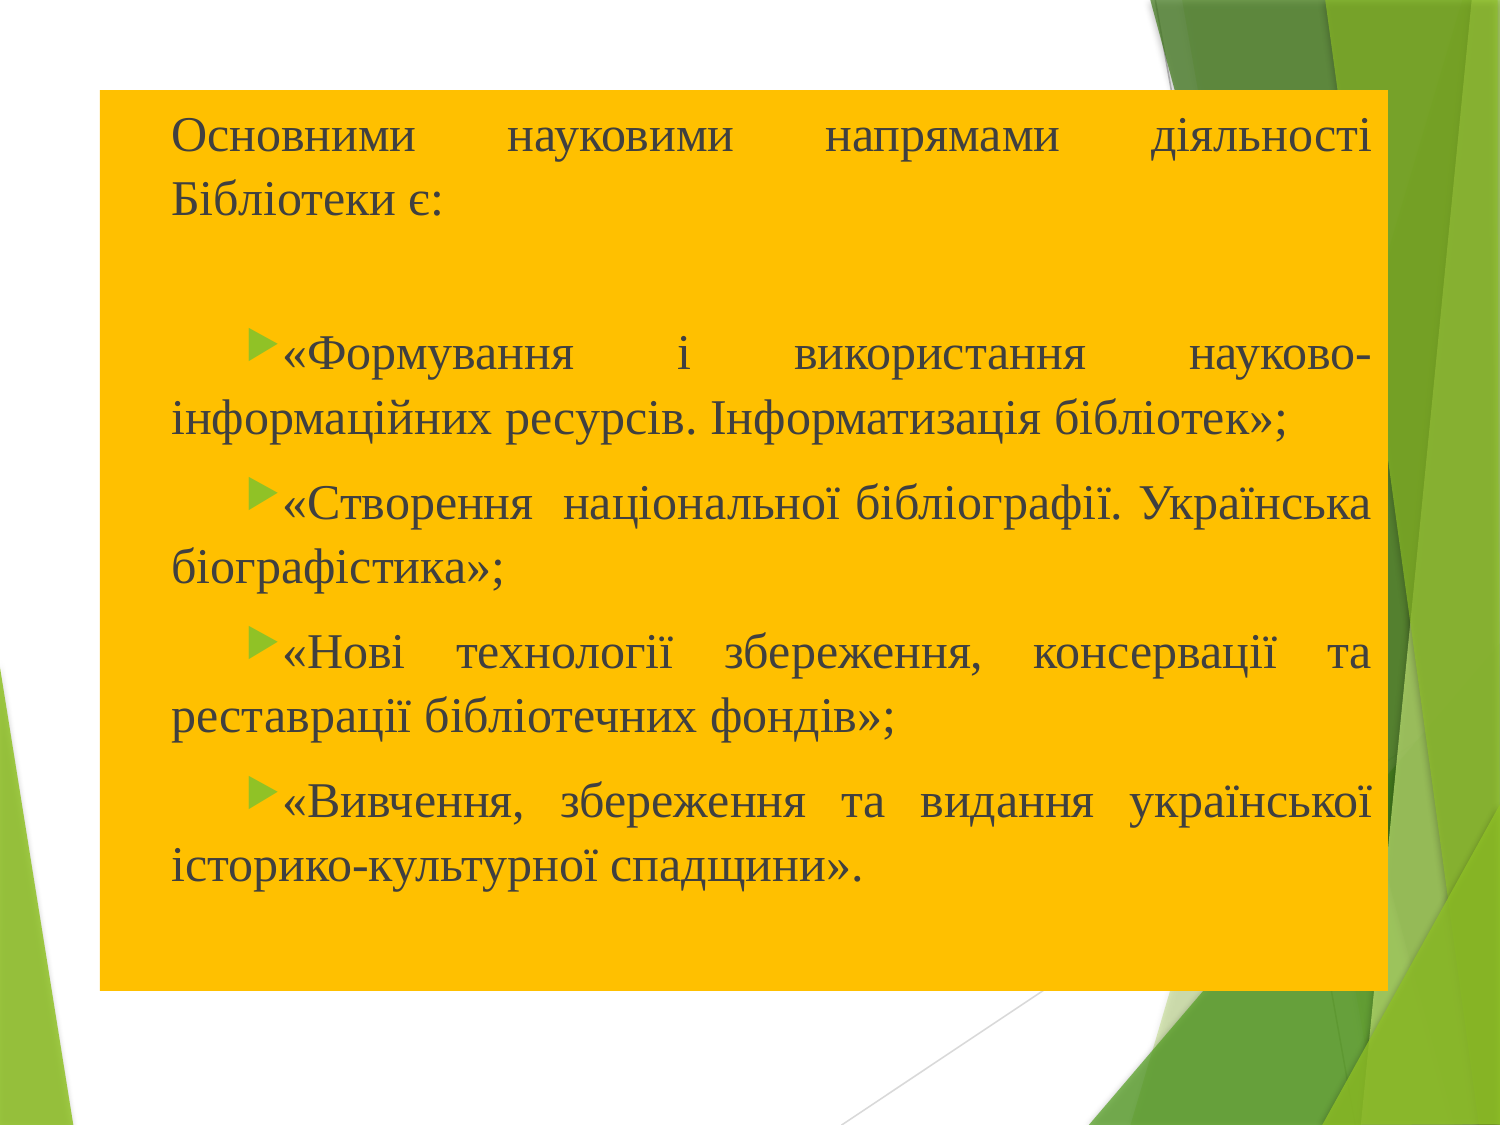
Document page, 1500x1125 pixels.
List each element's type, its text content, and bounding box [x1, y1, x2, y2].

list Основними науковими напрямами діяльності Бібліотеки є: «Формування і використання науково-інформаційних ресурсів. Інформатизація бібліотек»; «Створення національної бібліографії. Українська біографістика»; «Нові технології збереження, консервації та реставрації бібліотечних фондів»; «Вивчення, збереження та видання української історико-культурної спадщини». [99, 90, 1388, 991]
